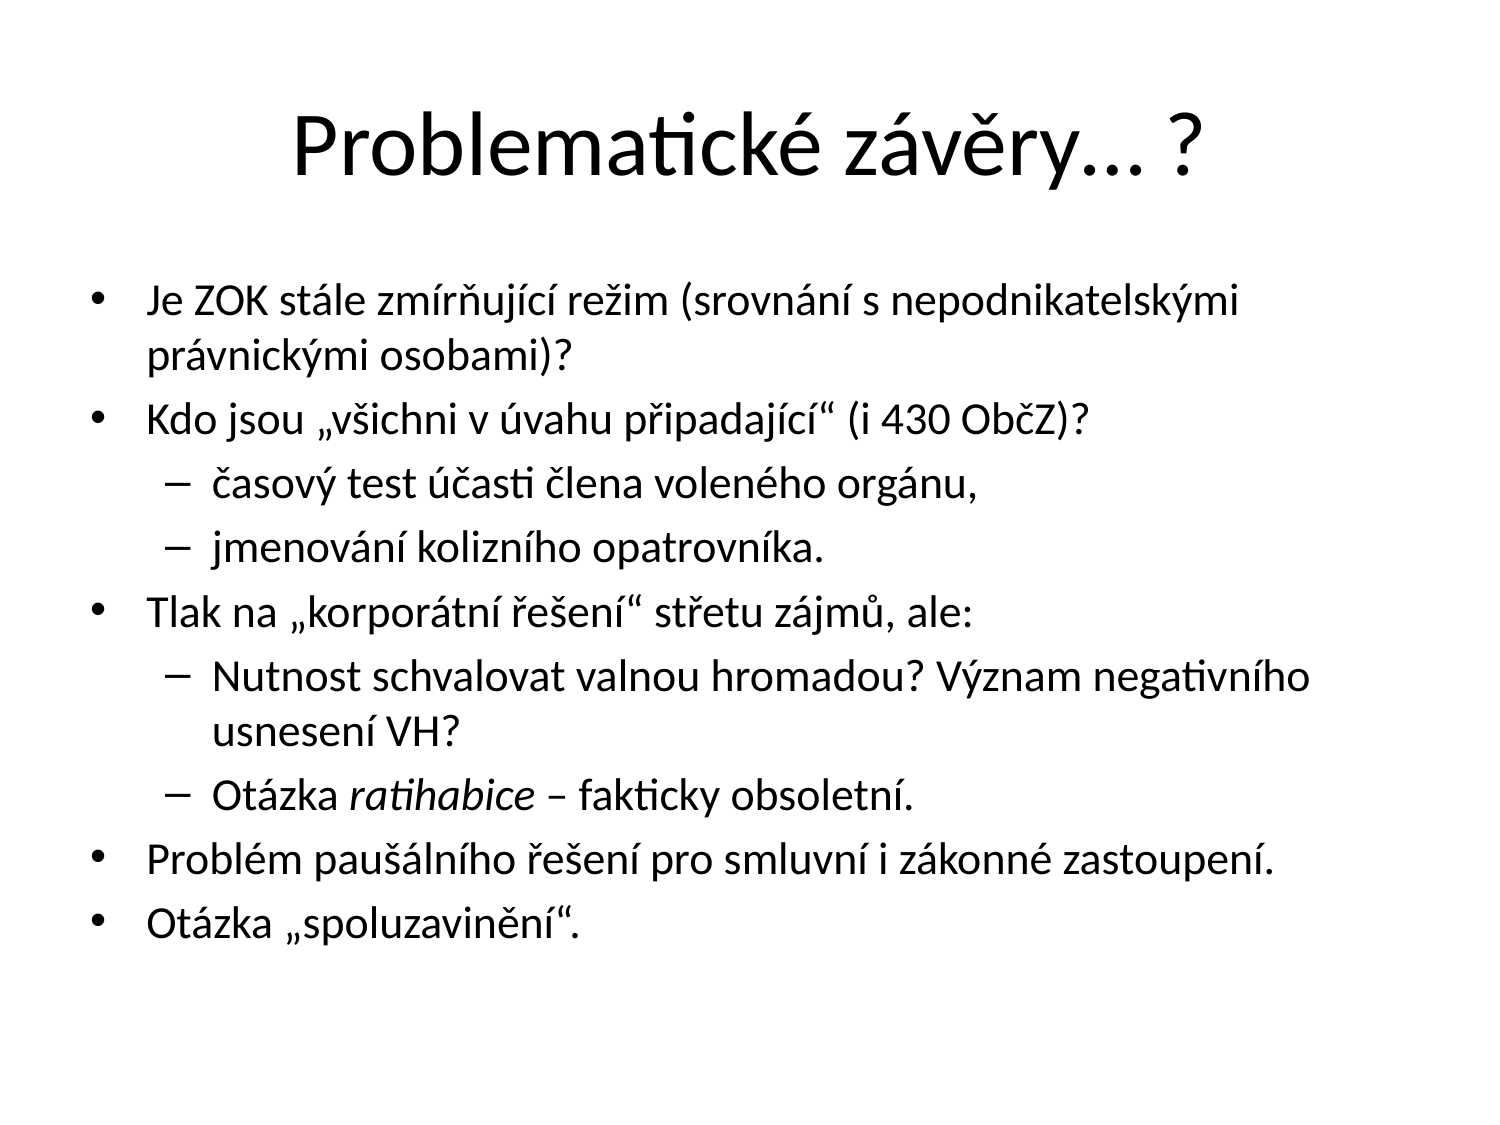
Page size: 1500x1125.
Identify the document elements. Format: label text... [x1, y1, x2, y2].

title Problematické závěry… ? [75, 45, 1425, 233]
list Je ZOK stále zmírňující režim (srovnání s nepodnikatelskými právnickými osobami)? Kdo jsou „všichni v úvahu připadající“ (i 430 ObčZ)? časový test účasti člena voleného orgánu, jmenování kolizního opatrovníka. Tlak na „korporátní řešení“ střetu zájmů, ale: Nutnost schvalovat valnou hromadou? Význam negativního usnesení VH? Otázka ratihabice – fakticky obsoletní. Problém paušálního řešení pro smluvní i zákonné zastoupení. Otázka „spoluzavinění“. [75, 262, 1436, 1080]
